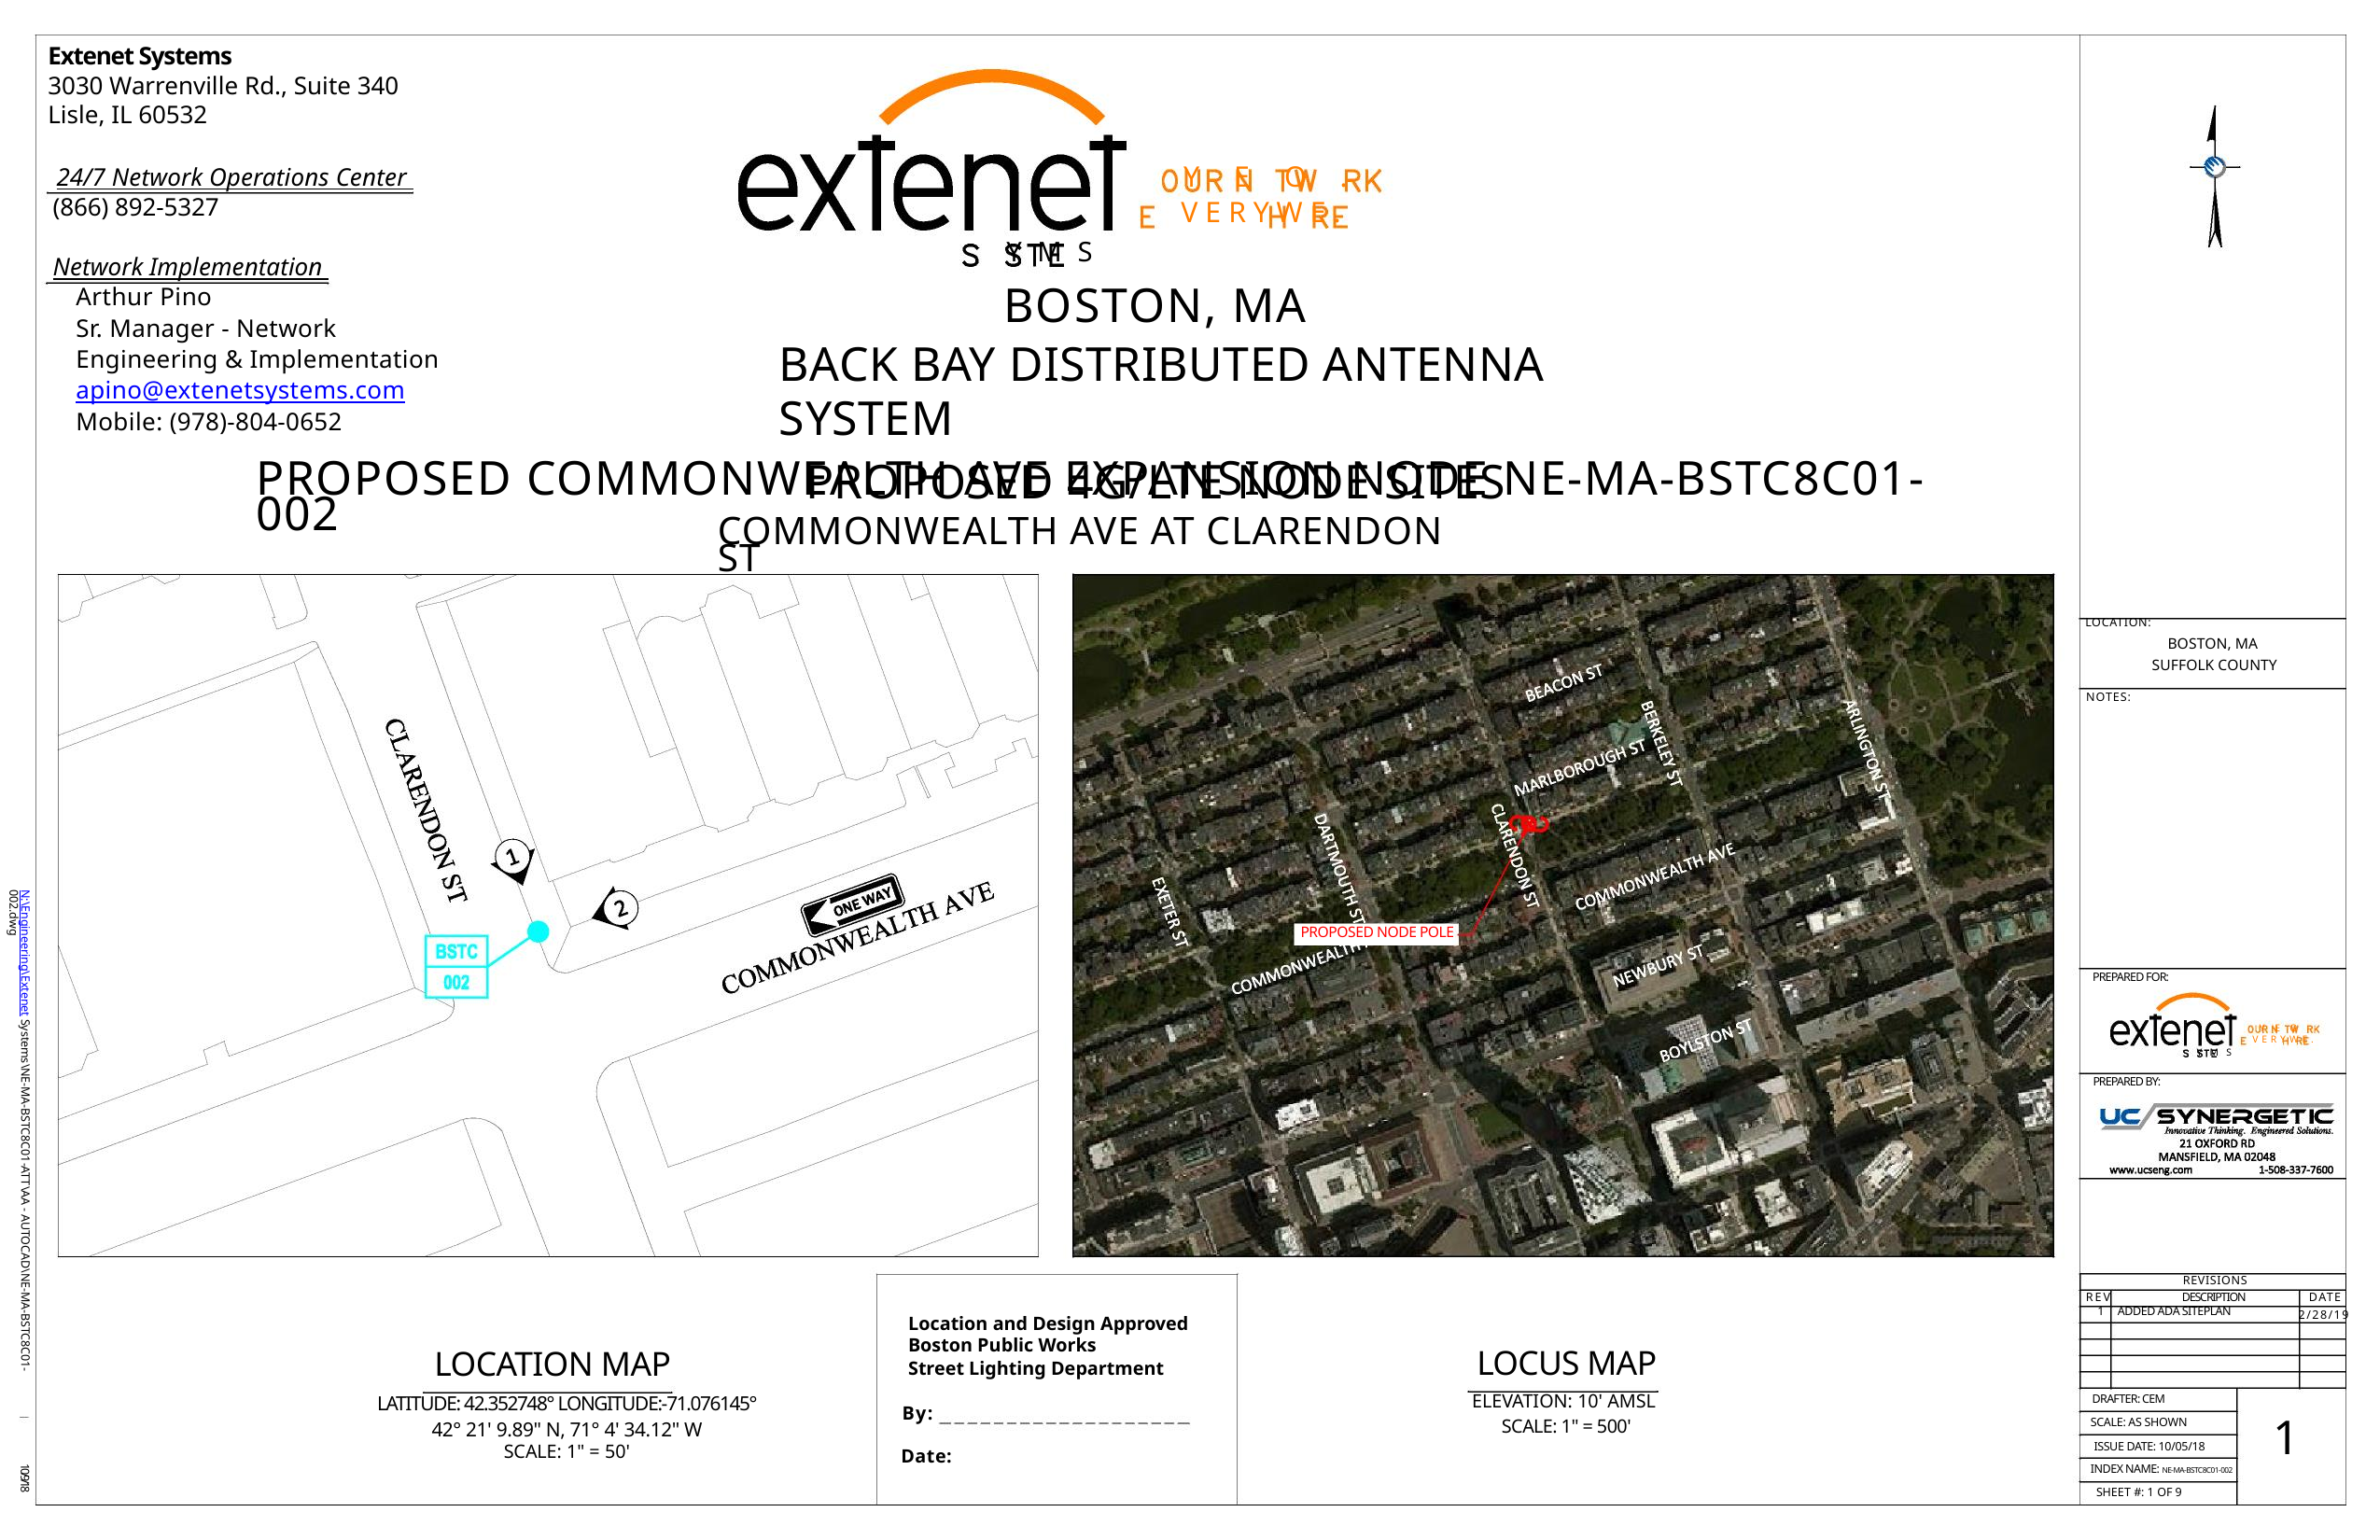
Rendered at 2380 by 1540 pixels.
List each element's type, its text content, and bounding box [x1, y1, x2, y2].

picture [18, 35, 2346, 1505]
list 10/9/18 [14, 1463, 18, 1505]
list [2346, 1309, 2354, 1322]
